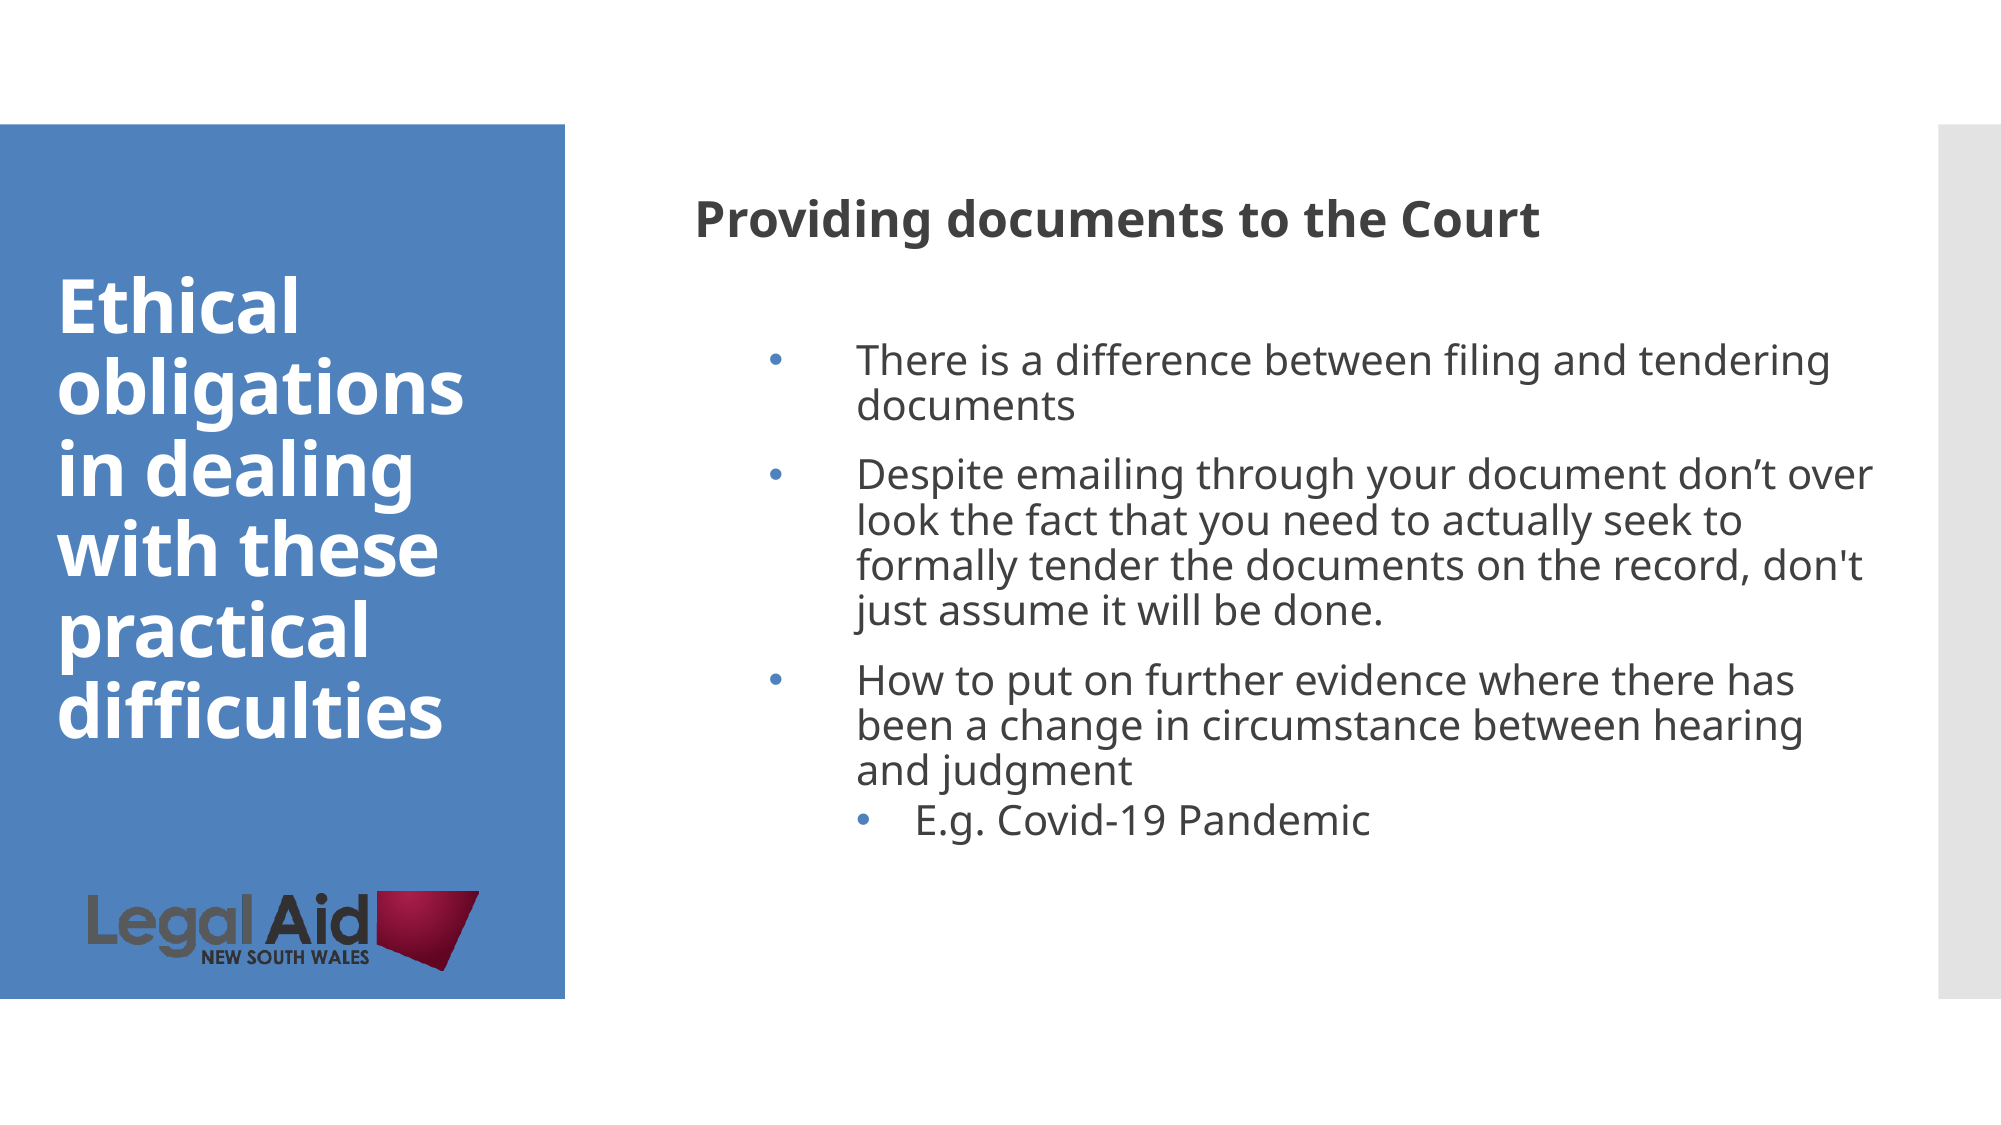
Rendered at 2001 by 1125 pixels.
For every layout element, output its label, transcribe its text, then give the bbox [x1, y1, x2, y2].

picture [83, 879, 483, 982]
title Ethical obligations in dealing with these practical difficulties [41, 184, 525, 840]
list Providing documents to the Court There is a difference between filing and tendering documents Despite emailing through your document don’t over look the fact that you need to actually seek to formally tender the documents on the record, don't just assume it will be done. How to put on further evidence where there has been a change in circumstance between hearing and judgment E.g. Covid-19 Pandemic [634, 141, 1894, 982]
